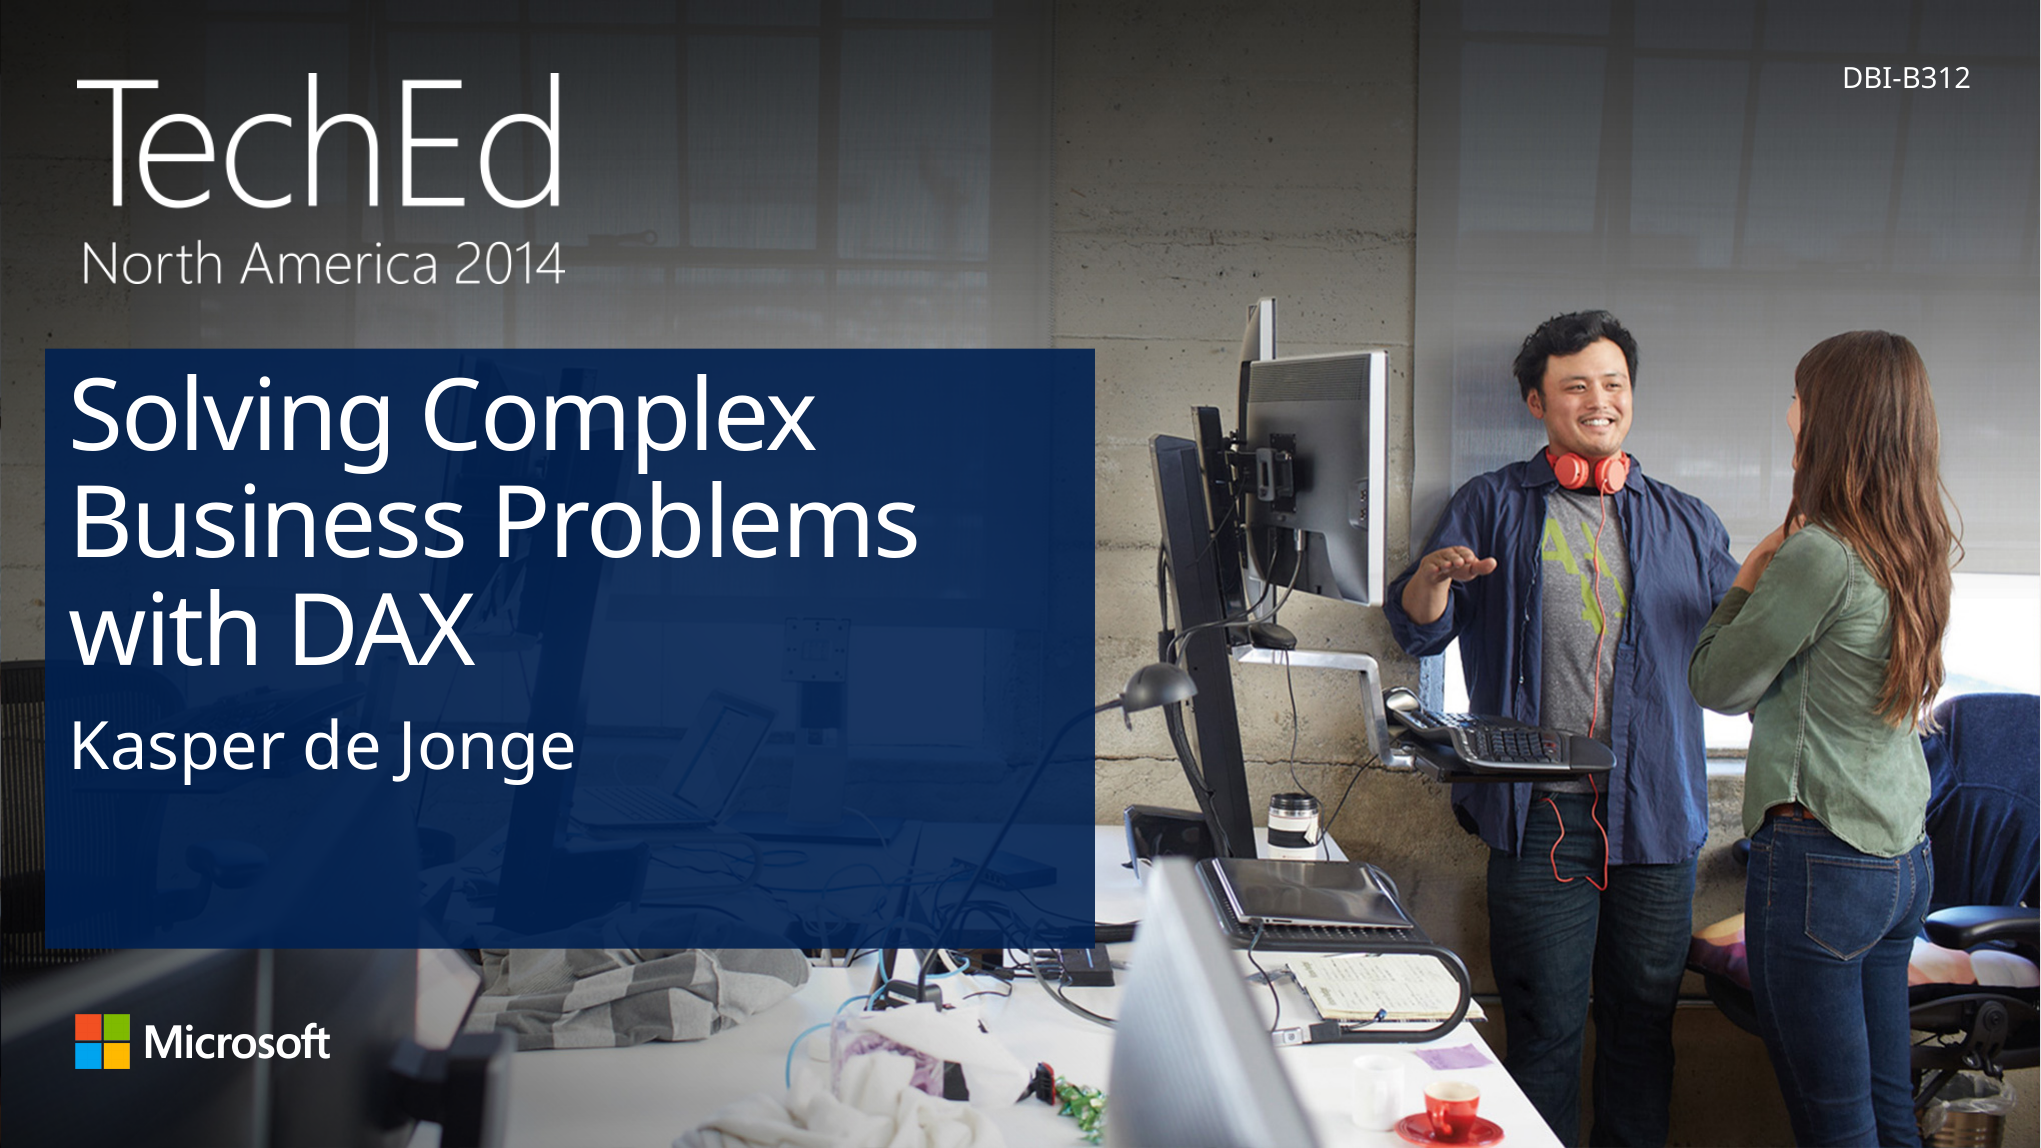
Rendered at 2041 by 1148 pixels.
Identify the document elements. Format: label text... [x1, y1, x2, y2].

picture [0, 0, 2041, 1148]
title Solving Complex Business Problems with DAX [44, 348, 1095, 694]
list DBI-B312 [1695, 48, 1996, 111]
list Kasper de Jonge [45, 693, 1096, 949]
